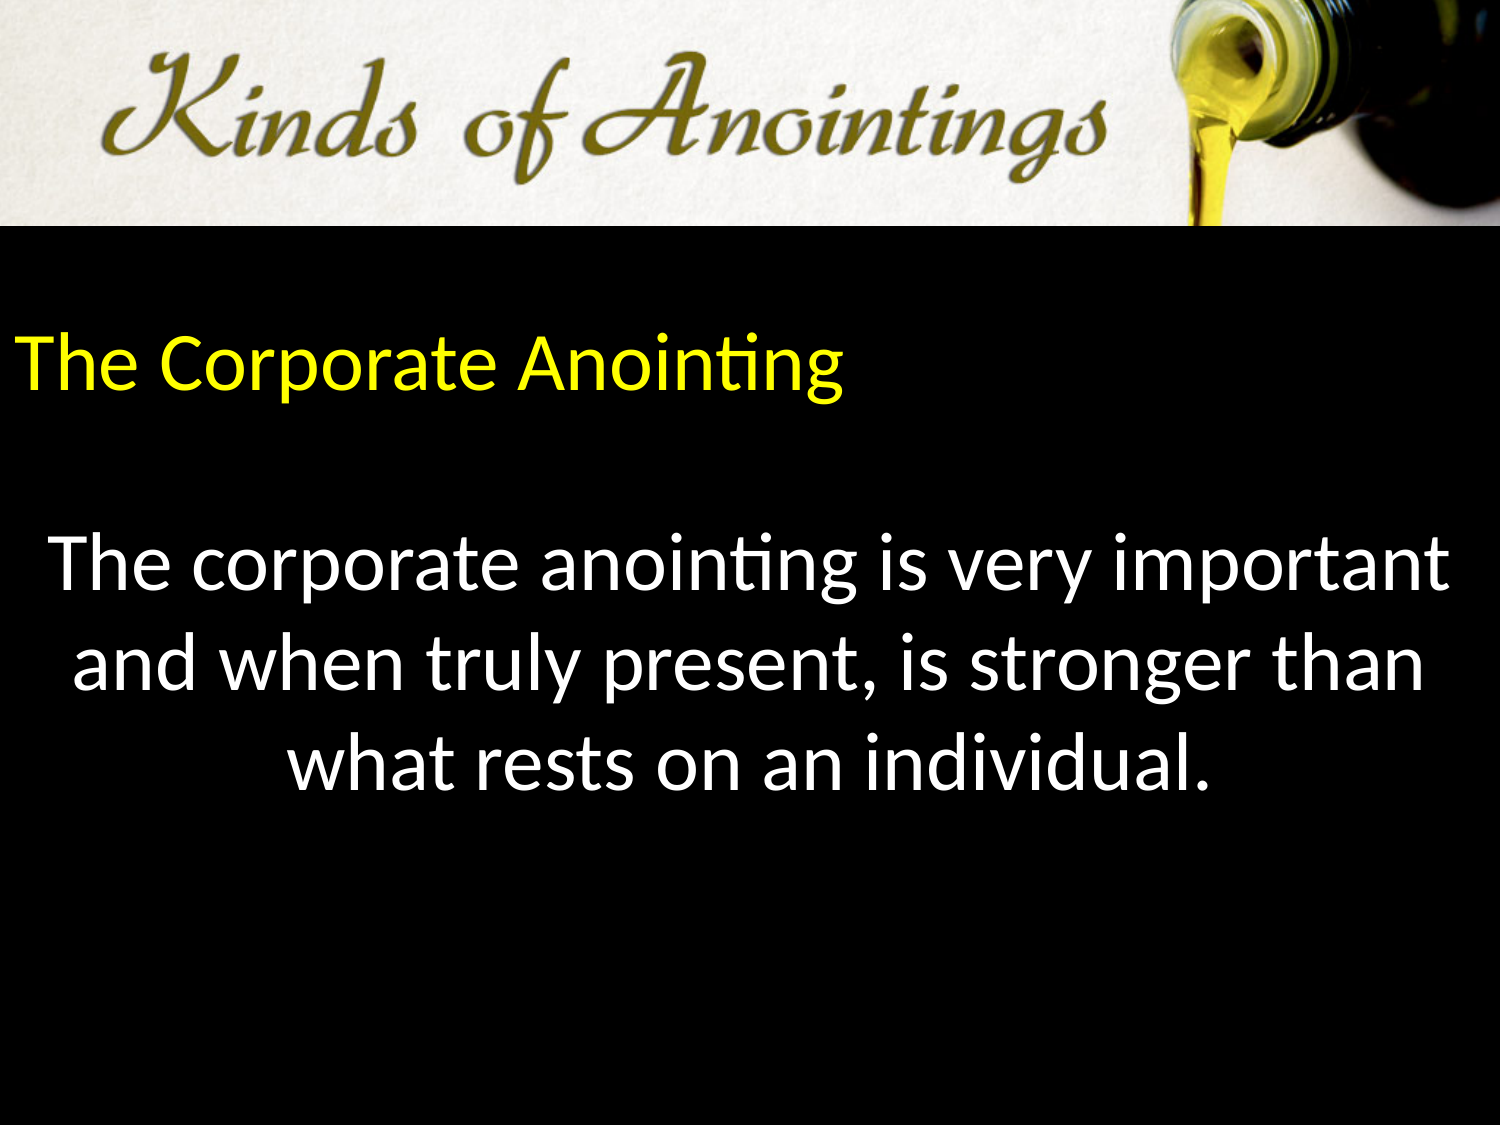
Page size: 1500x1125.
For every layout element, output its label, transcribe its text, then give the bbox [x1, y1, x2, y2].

picture [0, 0, 1500, 226]
text_box The Corporate Anointing The corporate anointing is very important and when truly present, is stronger than what rests on an individual. [0, 299, 1500, 815]
